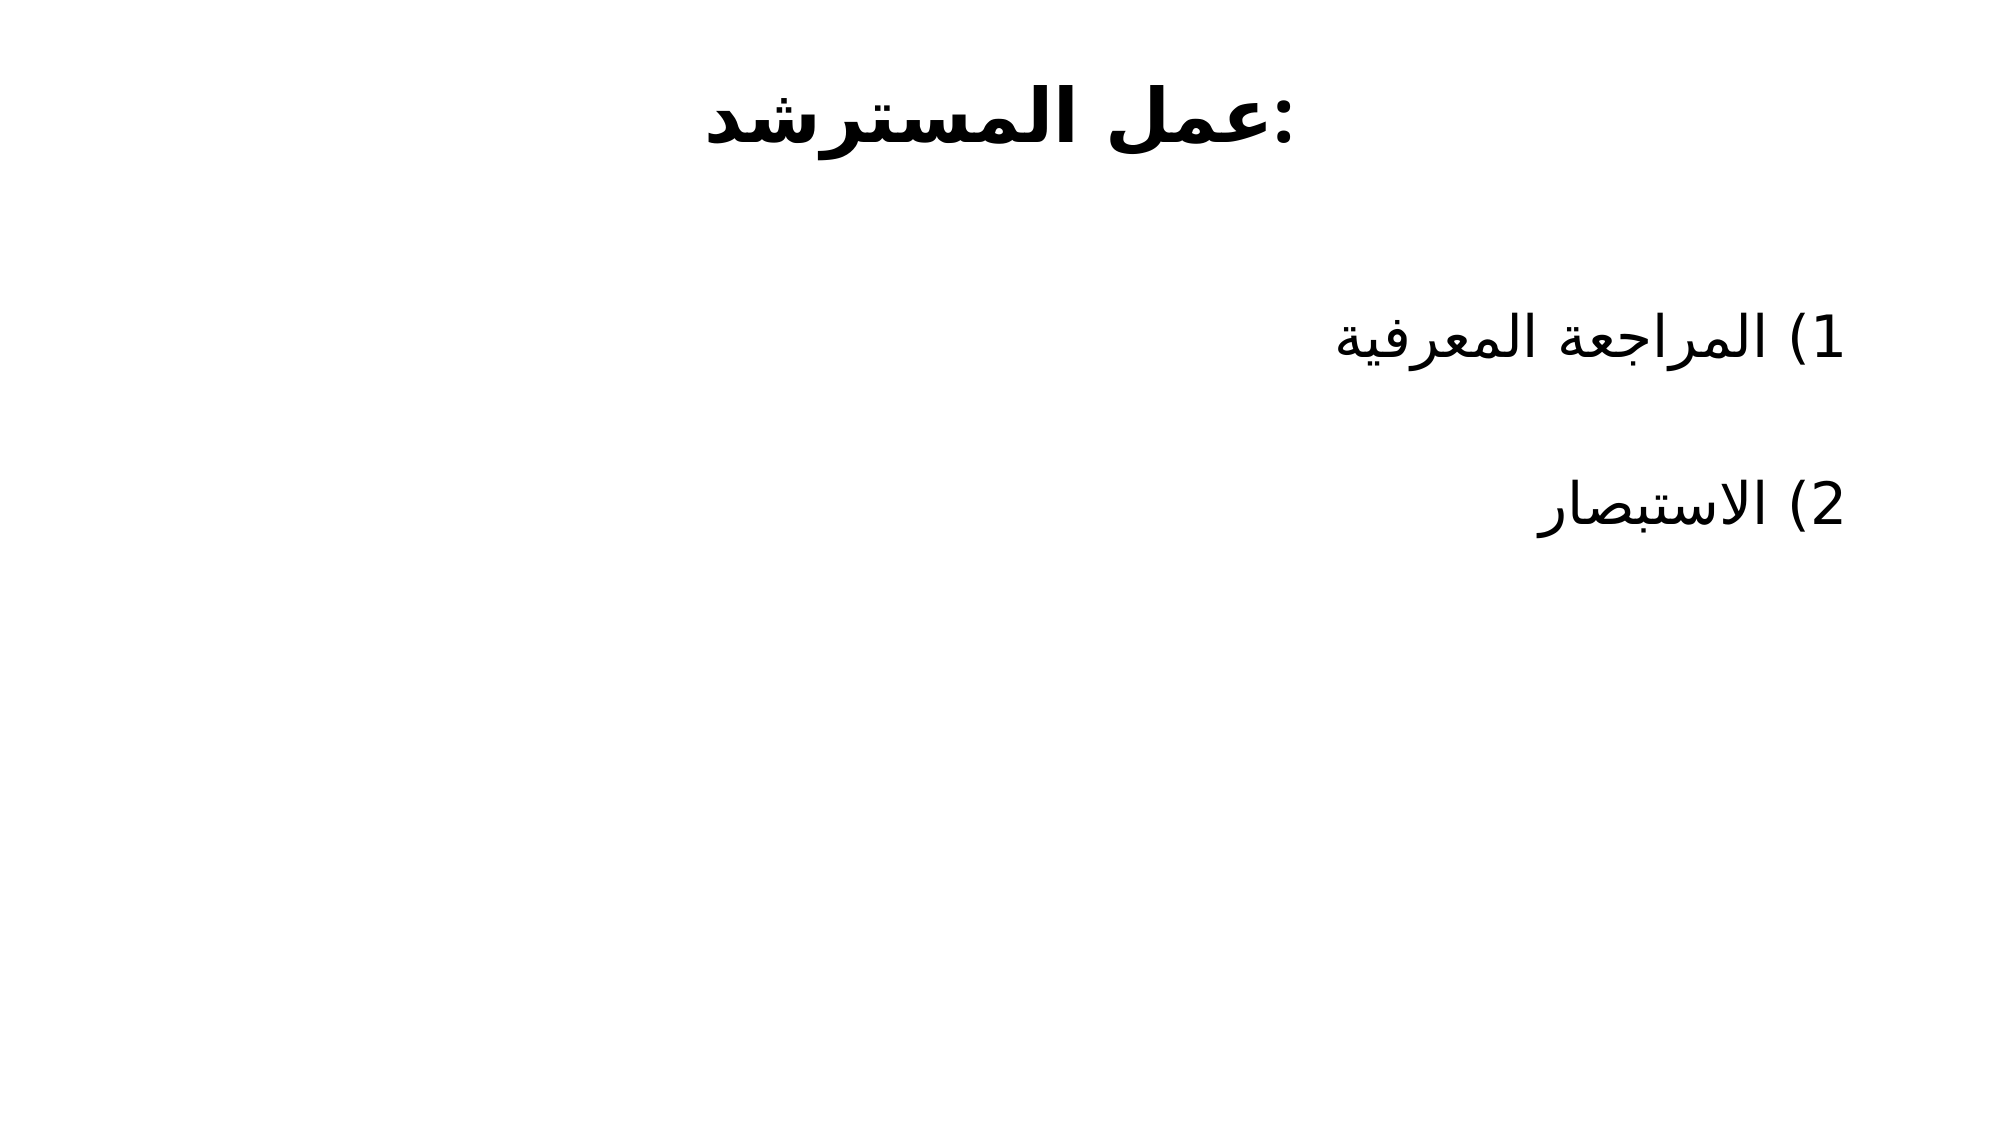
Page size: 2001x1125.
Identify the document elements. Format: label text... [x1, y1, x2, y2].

list 1) المراجعة المعرفية 2) الاستبصار [137, 299, 1863, 1014]
title عمل المسترشد: [137, 59, 1863, 176]
